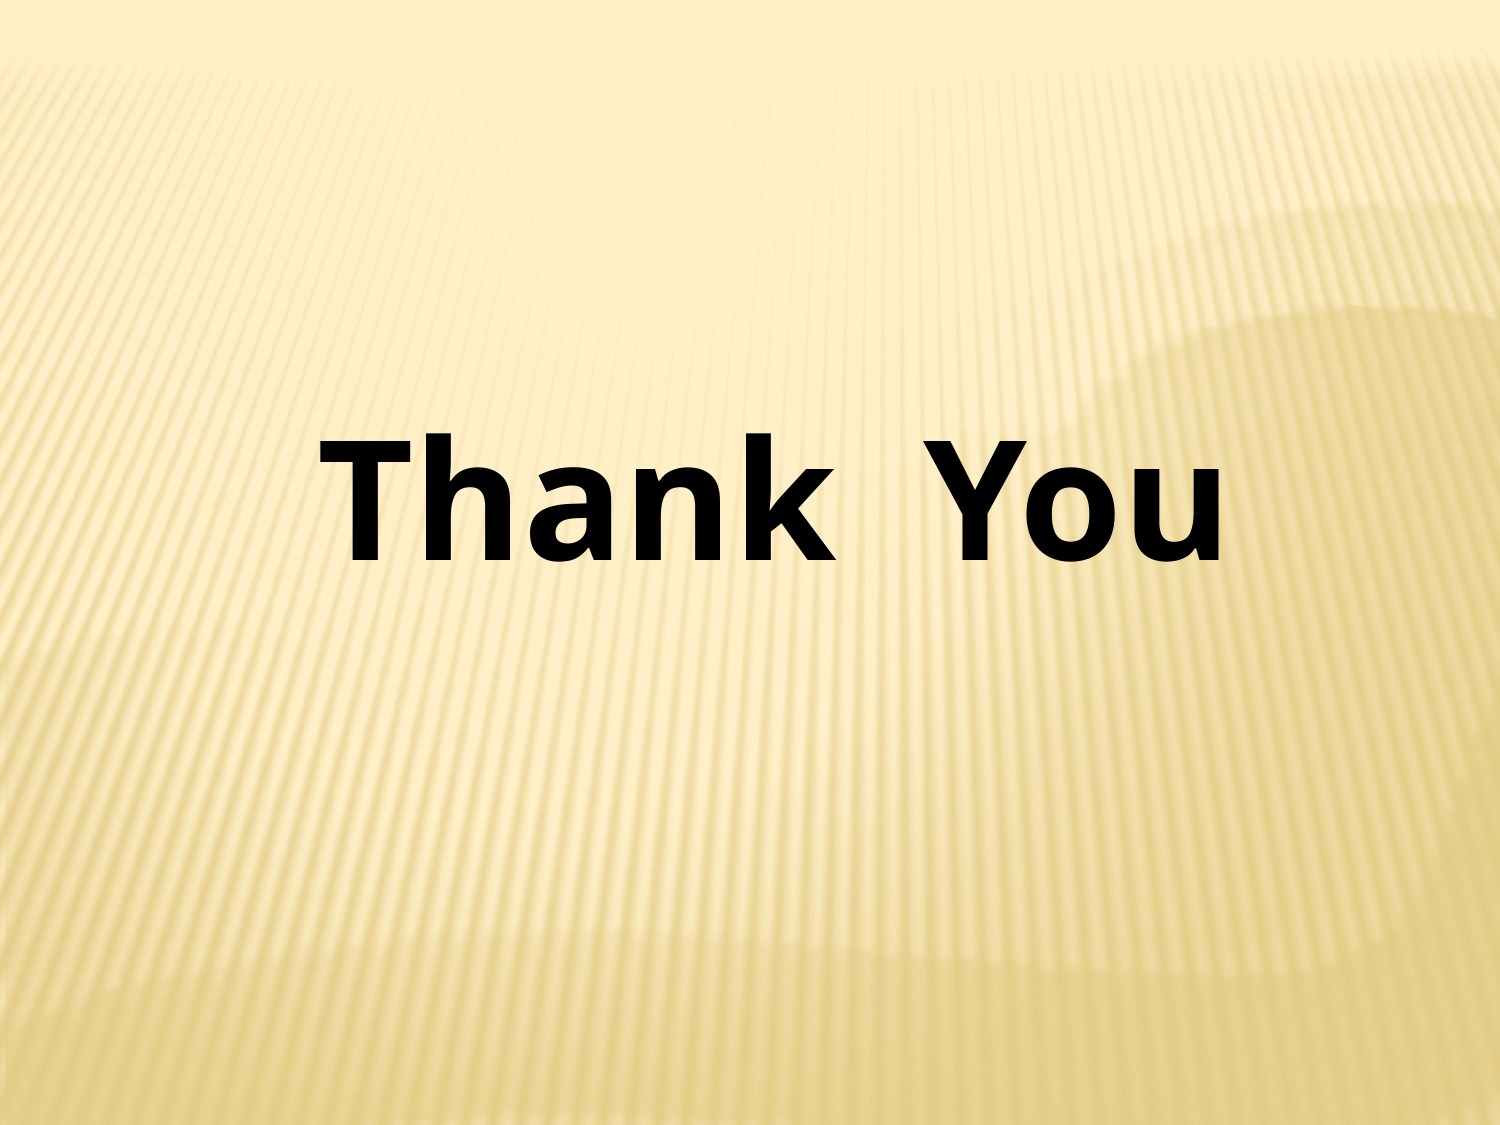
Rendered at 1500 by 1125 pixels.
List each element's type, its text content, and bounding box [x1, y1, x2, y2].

text_box Thank You [0, 386, 1500, 602]
